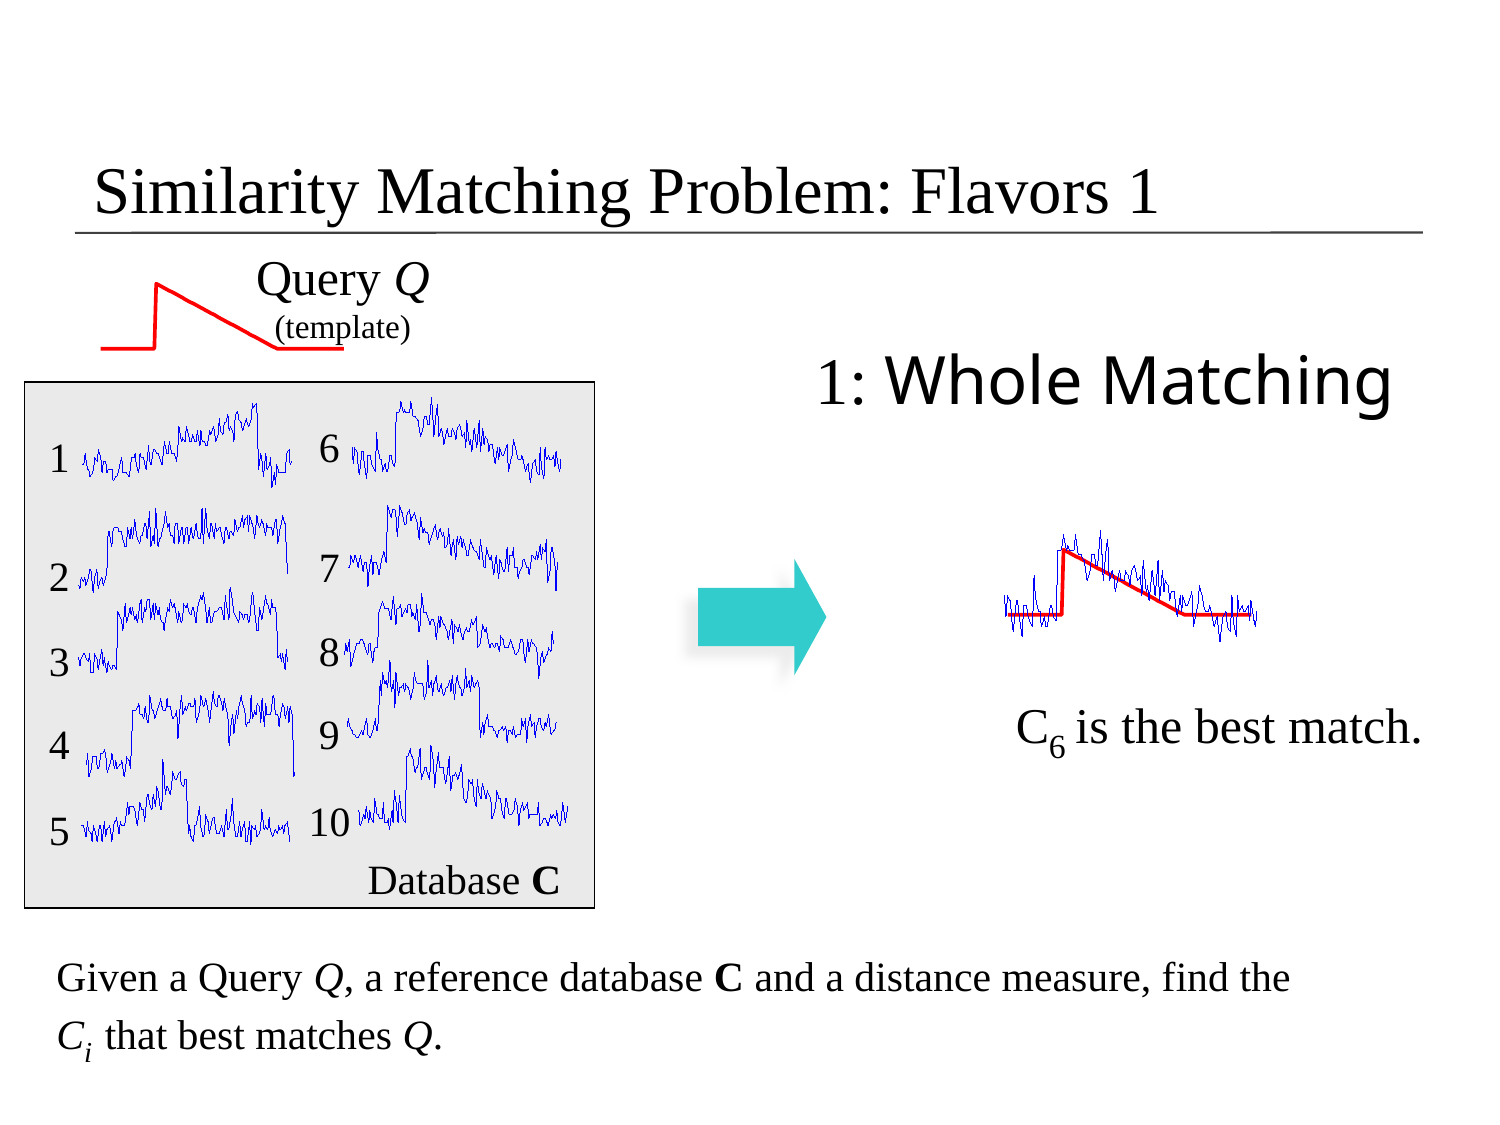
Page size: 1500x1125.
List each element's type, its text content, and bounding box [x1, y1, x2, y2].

text_box 8 [303, 617, 355, 683]
text_box 2 [33, 542, 85, 608]
text_box C6 is the best match. [999, 678, 1440, 773]
text_box [366, 745, 568, 830]
text_box [100, 283, 344, 349]
text_box [355, 660, 557, 743]
text_box 5 [33, 796, 85, 862]
text_box Database C [352, 845, 576, 911]
text_box [355, 593, 554, 679]
text_box [24, 381, 595, 908]
text_box [355, 505, 558, 591]
text_box 1: Whole Matching [800, 330, 1410, 426]
text_box Query Q (template) [241, 237, 445, 353]
text_box 1 [33, 423, 85, 488]
text_box [85, 768, 290, 845]
text_box [698, 558, 827, 676]
text_box [85, 403, 292, 488]
text_box 9 [303, 700, 355, 766]
text_box 10 [293, 787, 366, 852]
text_box 6 [303, 413, 355, 479]
text_box Similarity Matching Problem: Flavors 1 [78, 139, 1238, 234]
text_box [86, 691, 295, 777]
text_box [1004, 530, 1257, 642]
text_box [355, 397, 561, 483]
text_box [85, 587, 288, 673]
text_box 3 [33, 627, 85, 692]
text_box Given a Query Q, a reference database C and a distance measure, find the Ci that best matches Q. [41, 942, 1340, 1076]
text_box 4 [33, 710, 85, 775]
text_box [85, 508, 288, 593]
text_box 7 [303, 532, 355, 598]
